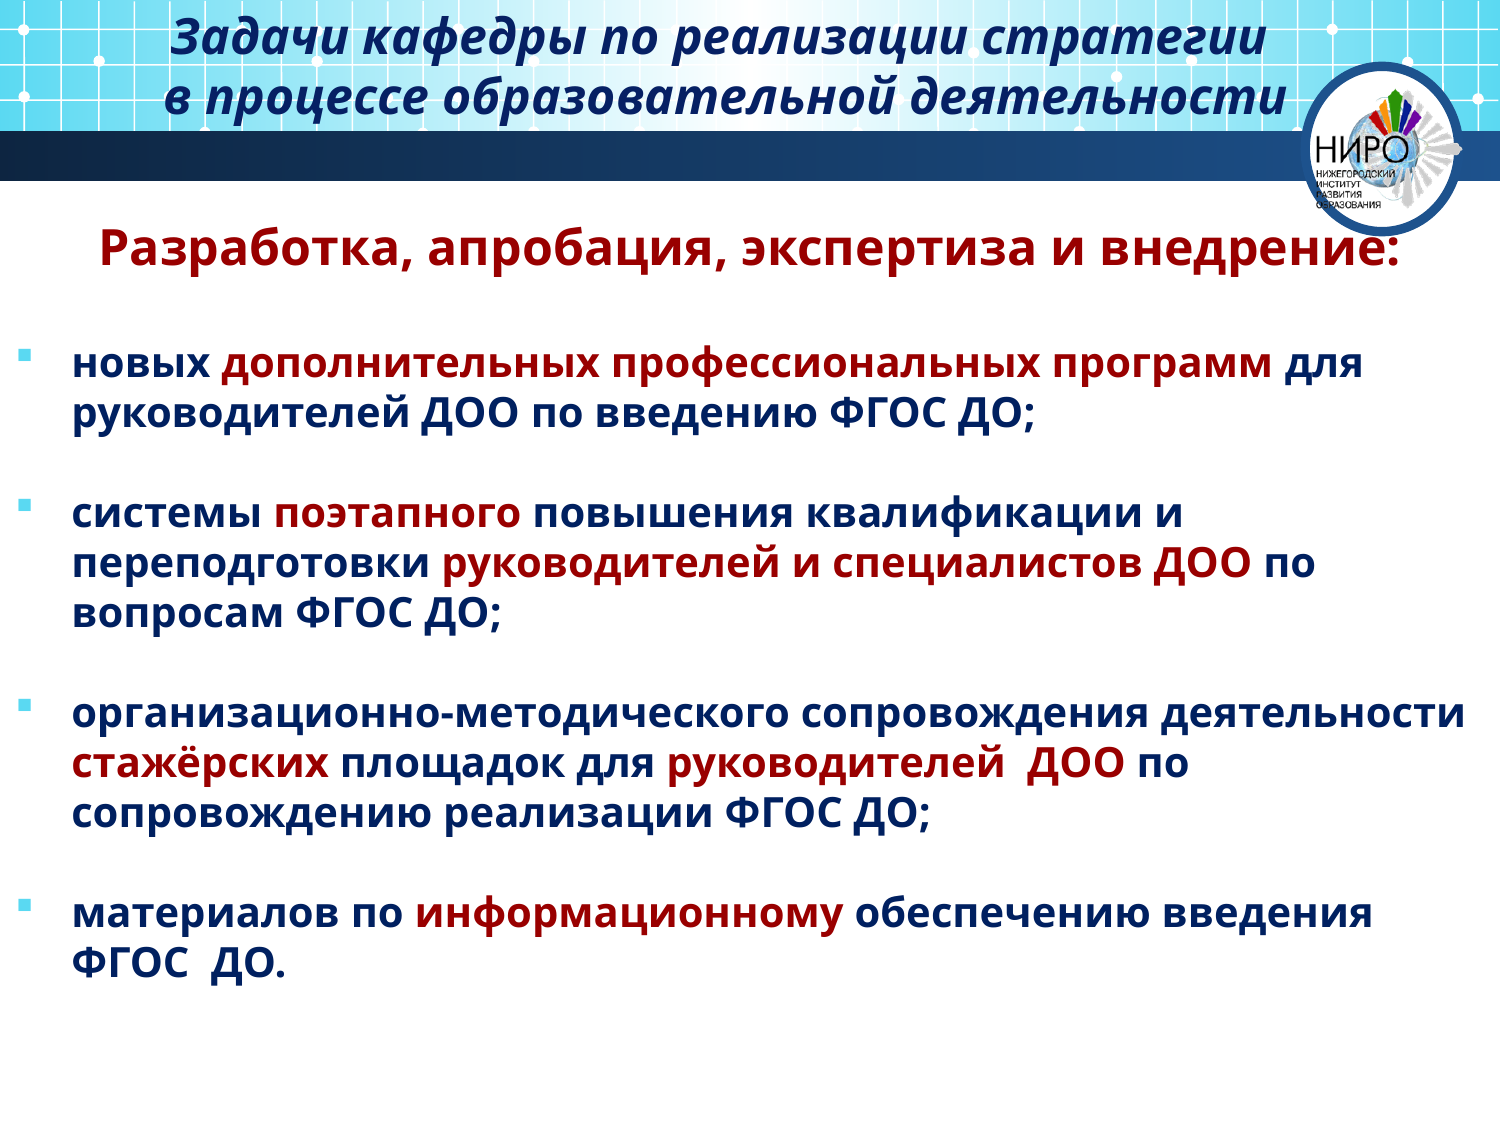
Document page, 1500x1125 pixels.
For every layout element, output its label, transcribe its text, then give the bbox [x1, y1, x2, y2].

title Задачи кафедры по реализации стратегии в процессе образовательной деятельности [40, 0, 1412, 131]
list Разработка, апробация, экспертиза и внедрение: новых дополнительных профессиональных программ для руководителей ДОО по введению ФГОС ДО; системы поэтапного повышения квалификации и переподготовки руководителей и специалистов ДОО по вопросам ФГОС ДО; организационно-методического сопровождения деятельности стажёрских площадок для руководителей ДОО по сопровождению реализации ФГОС ДО; материалов по информационному обеспечению введения ФГОС ДО. [0, 207, 1500, 1125]
picture [1310, 79, 1463, 207]
